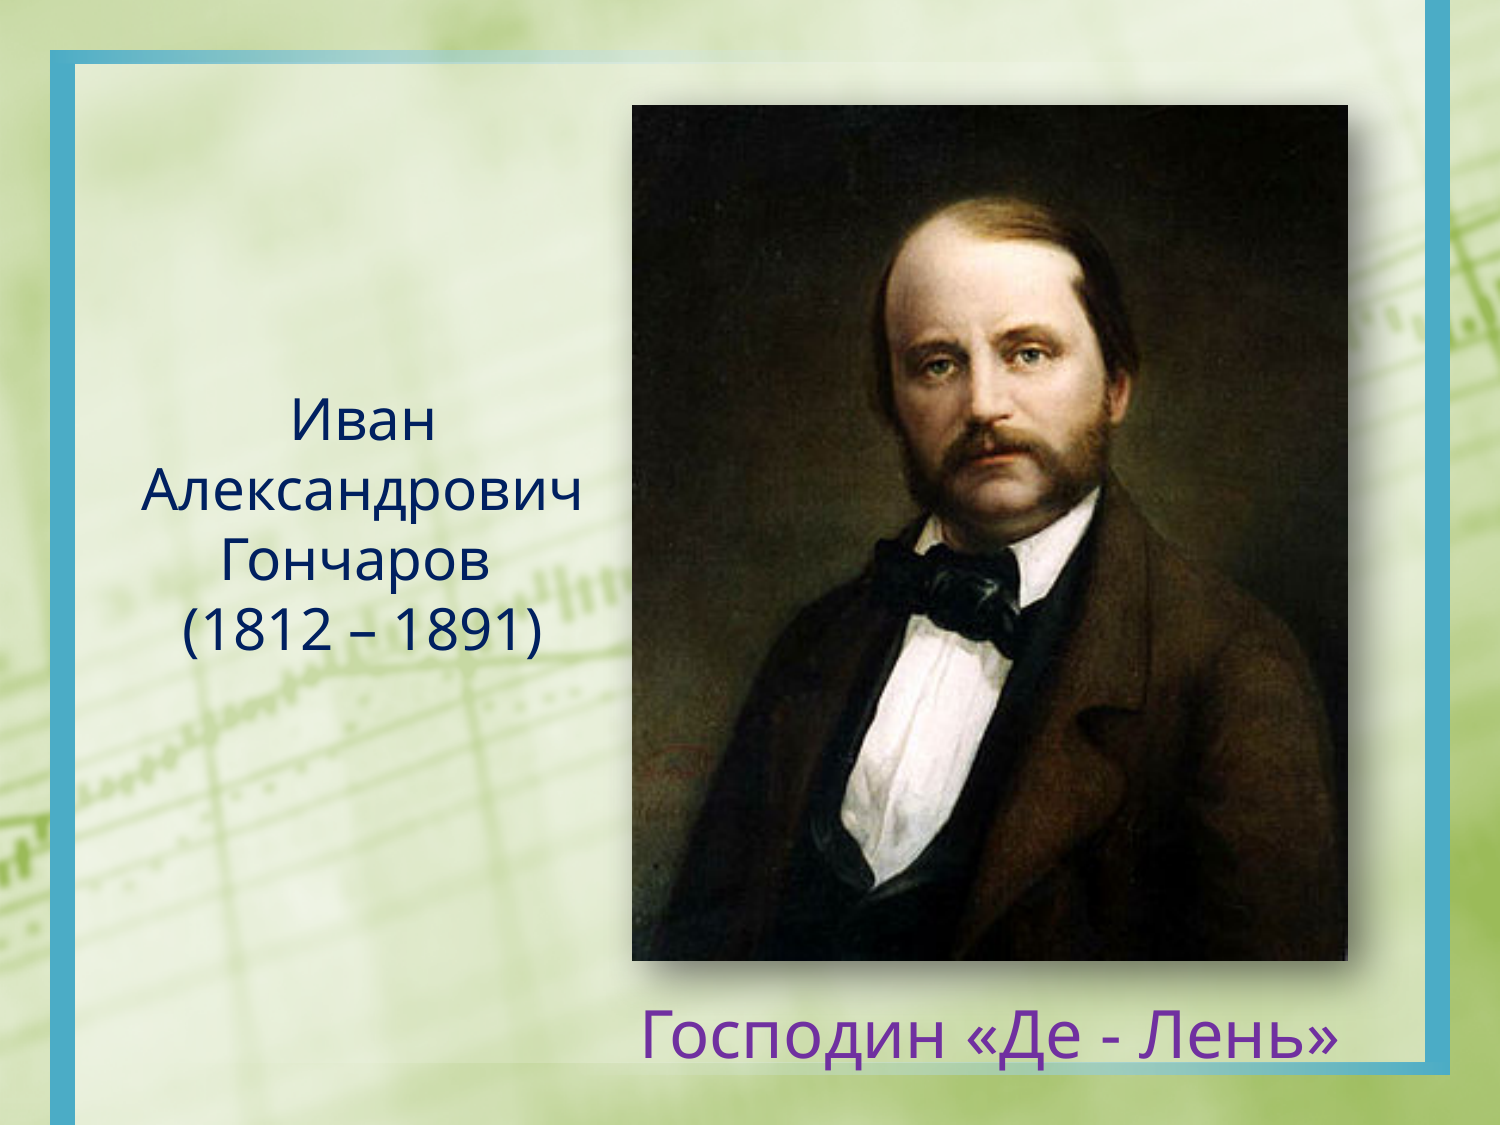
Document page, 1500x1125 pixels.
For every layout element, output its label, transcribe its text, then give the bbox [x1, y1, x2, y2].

text_box Господин «Де - Лень» [585, 984, 1395, 1079]
text_box Иван Александрович Гончаров (1812 – 1891) [117, 374, 610, 670]
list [632, 105, 1348, 961]
